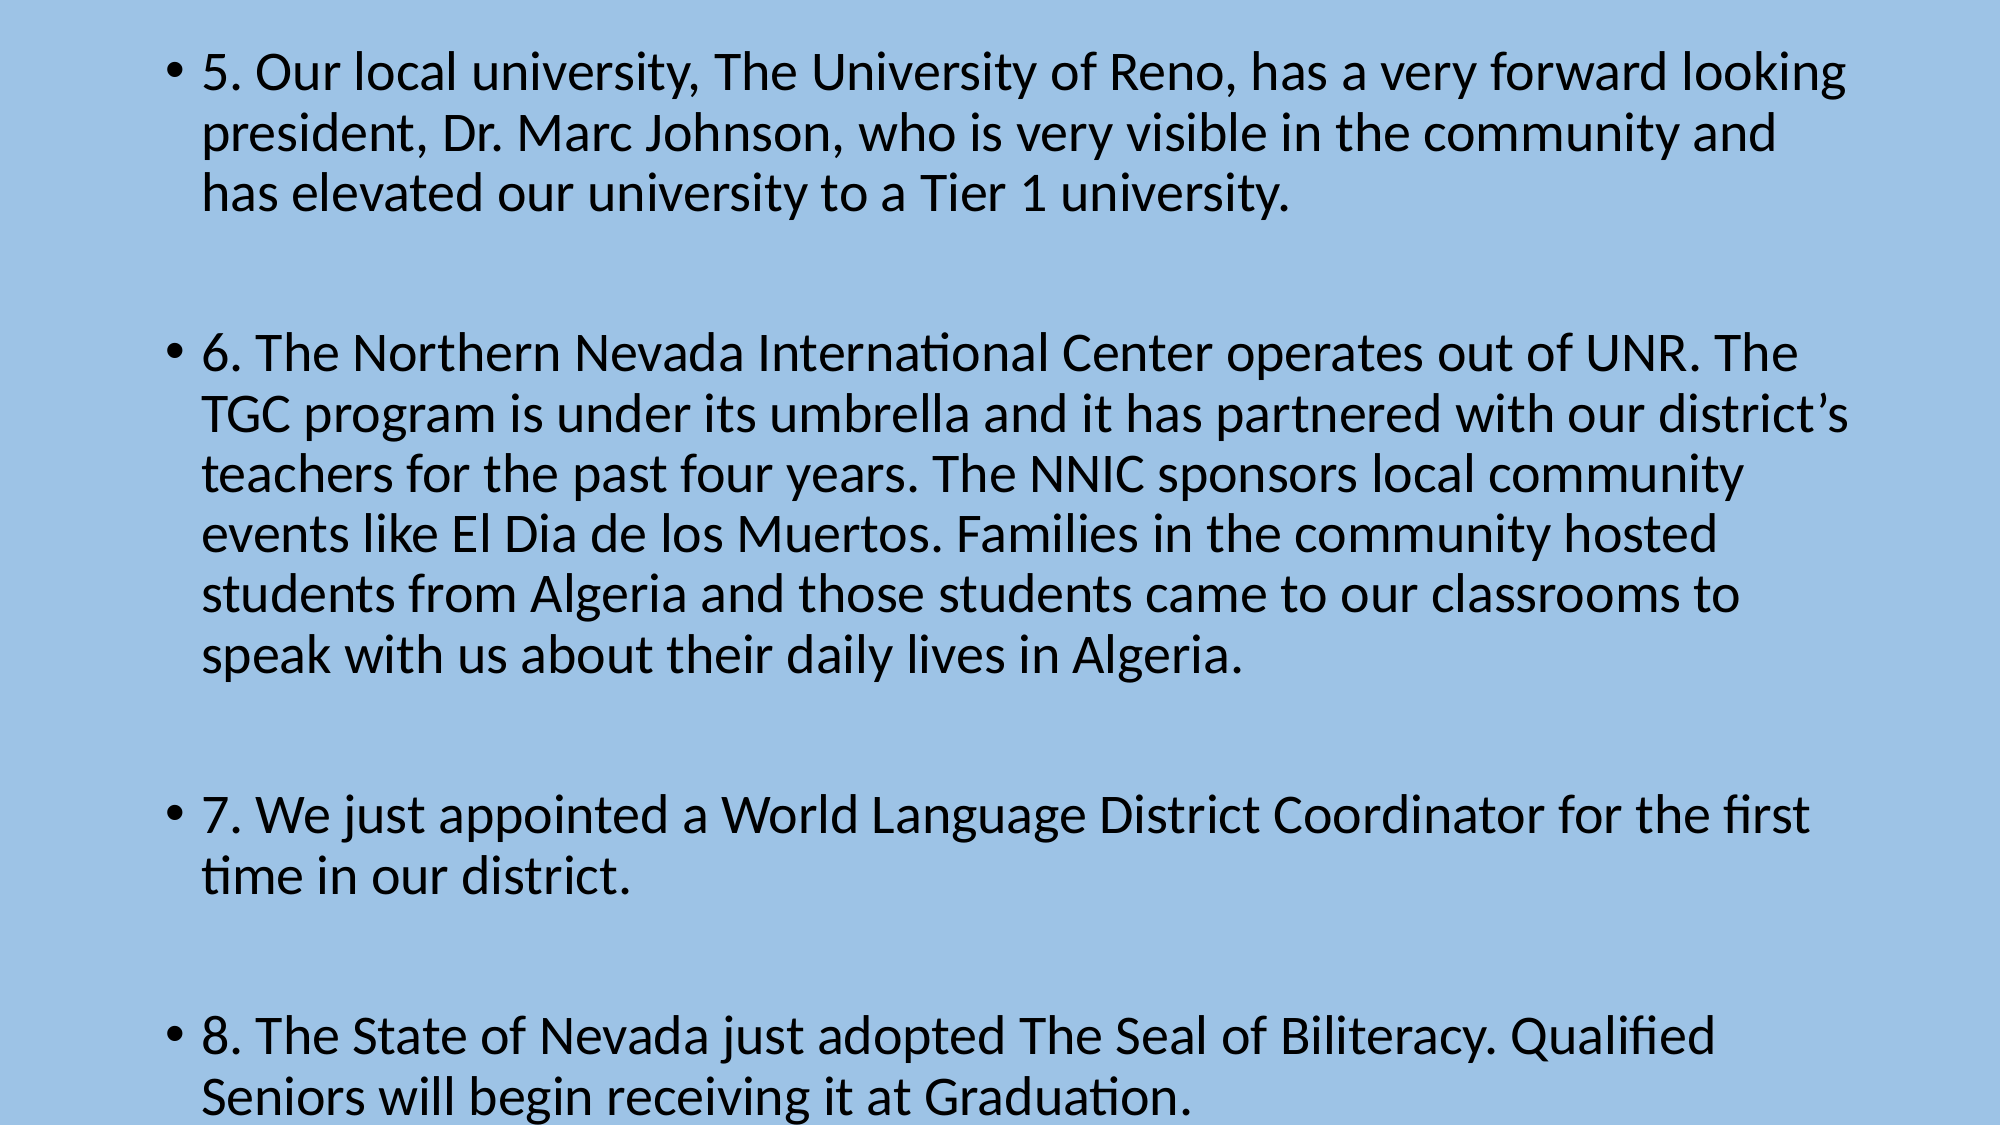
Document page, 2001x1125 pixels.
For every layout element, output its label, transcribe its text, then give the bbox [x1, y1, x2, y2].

list 5. Our local university, The University of Reno, has a very forward looking president, Dr. Marc Johnson, who is very visible in the community and has elevated our university to a Tier 1 university. 6. The Northern Nevada International Center operates out of UNR. The TGC program is under its umbrella and it has partnered with our district’s teachers for the past four years. The NNIC sponsors local community events like El Dia de los Muertos. Families in the community hosted students from Algeria and those students came to our classrooms to speak with us about their daily lives in Algeria. 7. We just appointed a World Language District Coordinator for the first time in our district. 8. The State of Nevada just adopted The Seal of Biliteracy. Qualified Seniors will begin receiving it at Graduation. [150, 35, 1875, 1125]
